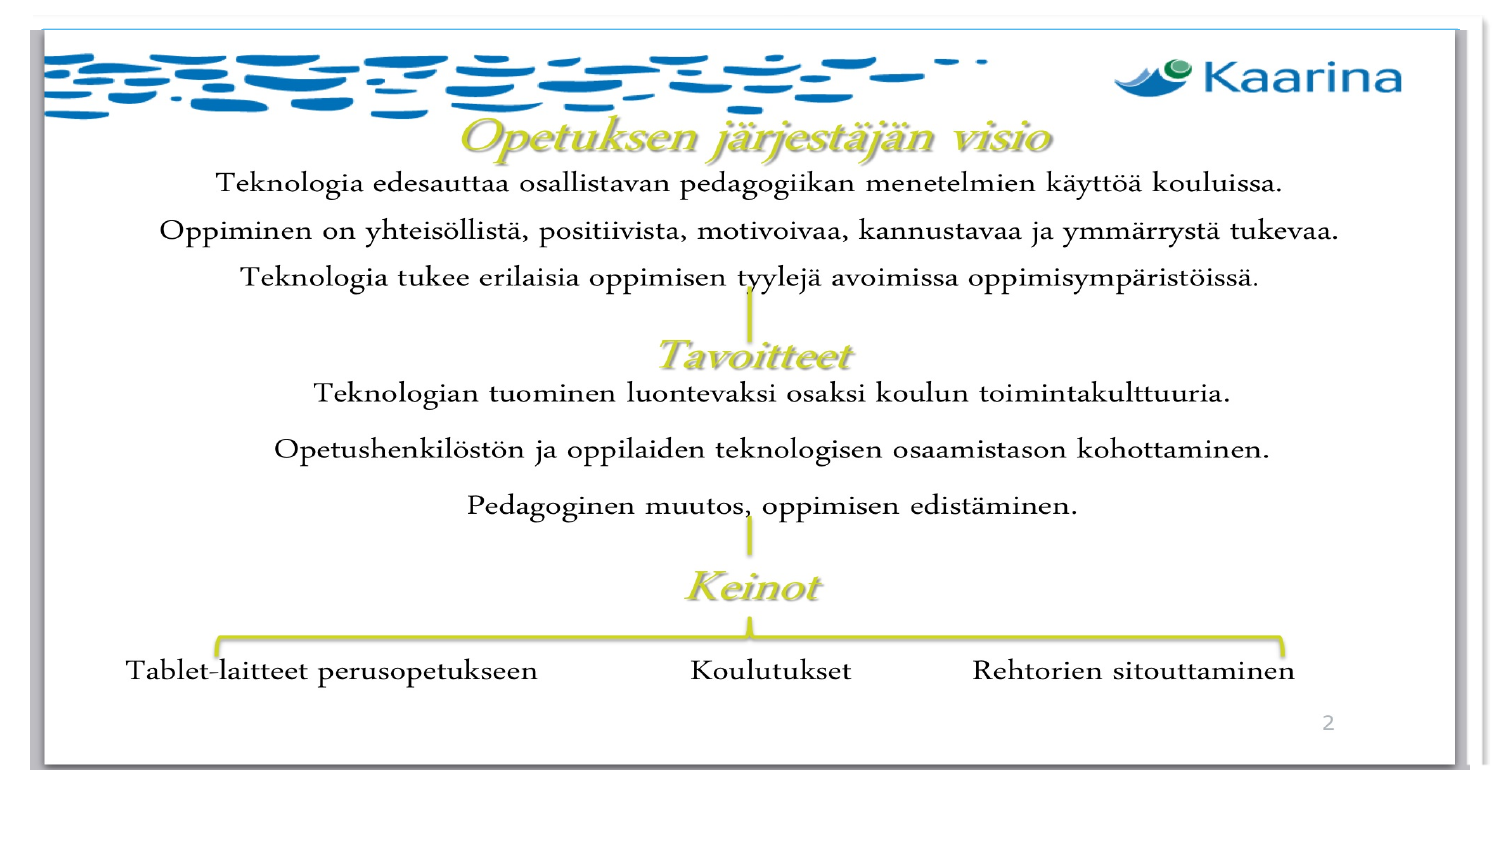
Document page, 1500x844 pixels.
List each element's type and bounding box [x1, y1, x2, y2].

text_box [30, 15, 1492, 770]
